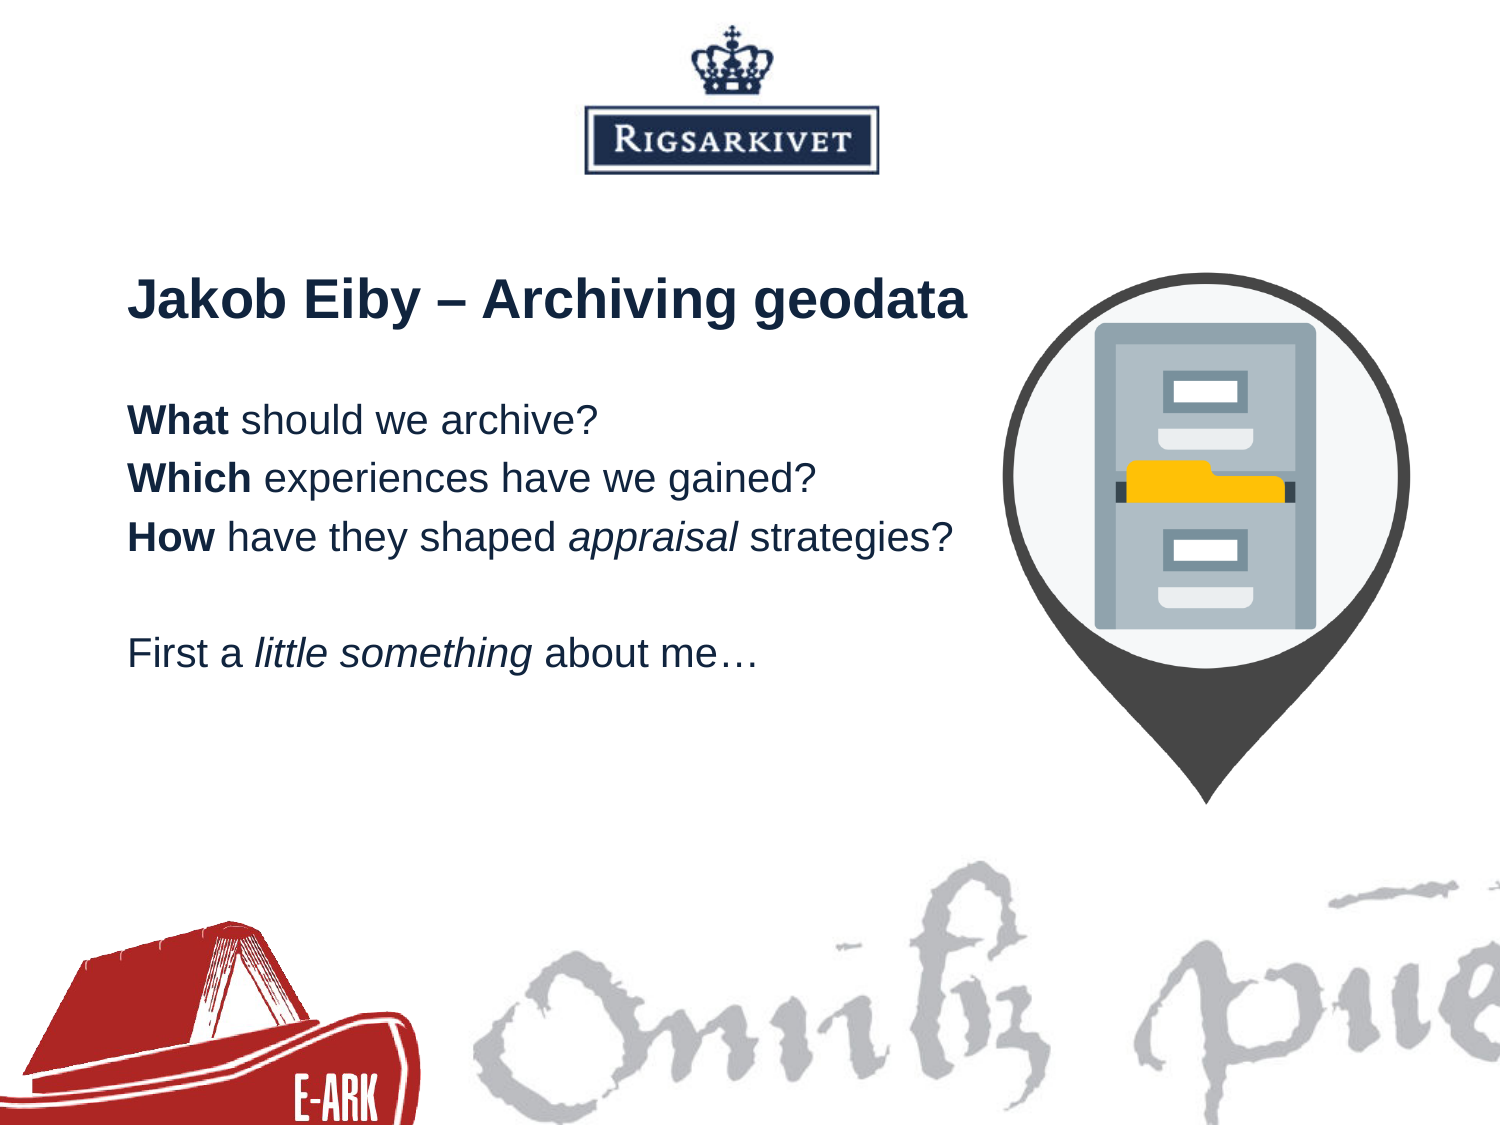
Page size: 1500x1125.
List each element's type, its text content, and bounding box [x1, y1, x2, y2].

subtitle What should we archive? Which experiences have we gained? How have they shaped appraisal strategies? First a little something about me… [112, 385, 965, 764]
picture [0, 0, 1500, 1125]
title Jakob Eiby – Archiving geodata [112, 255, 1388, 338]
